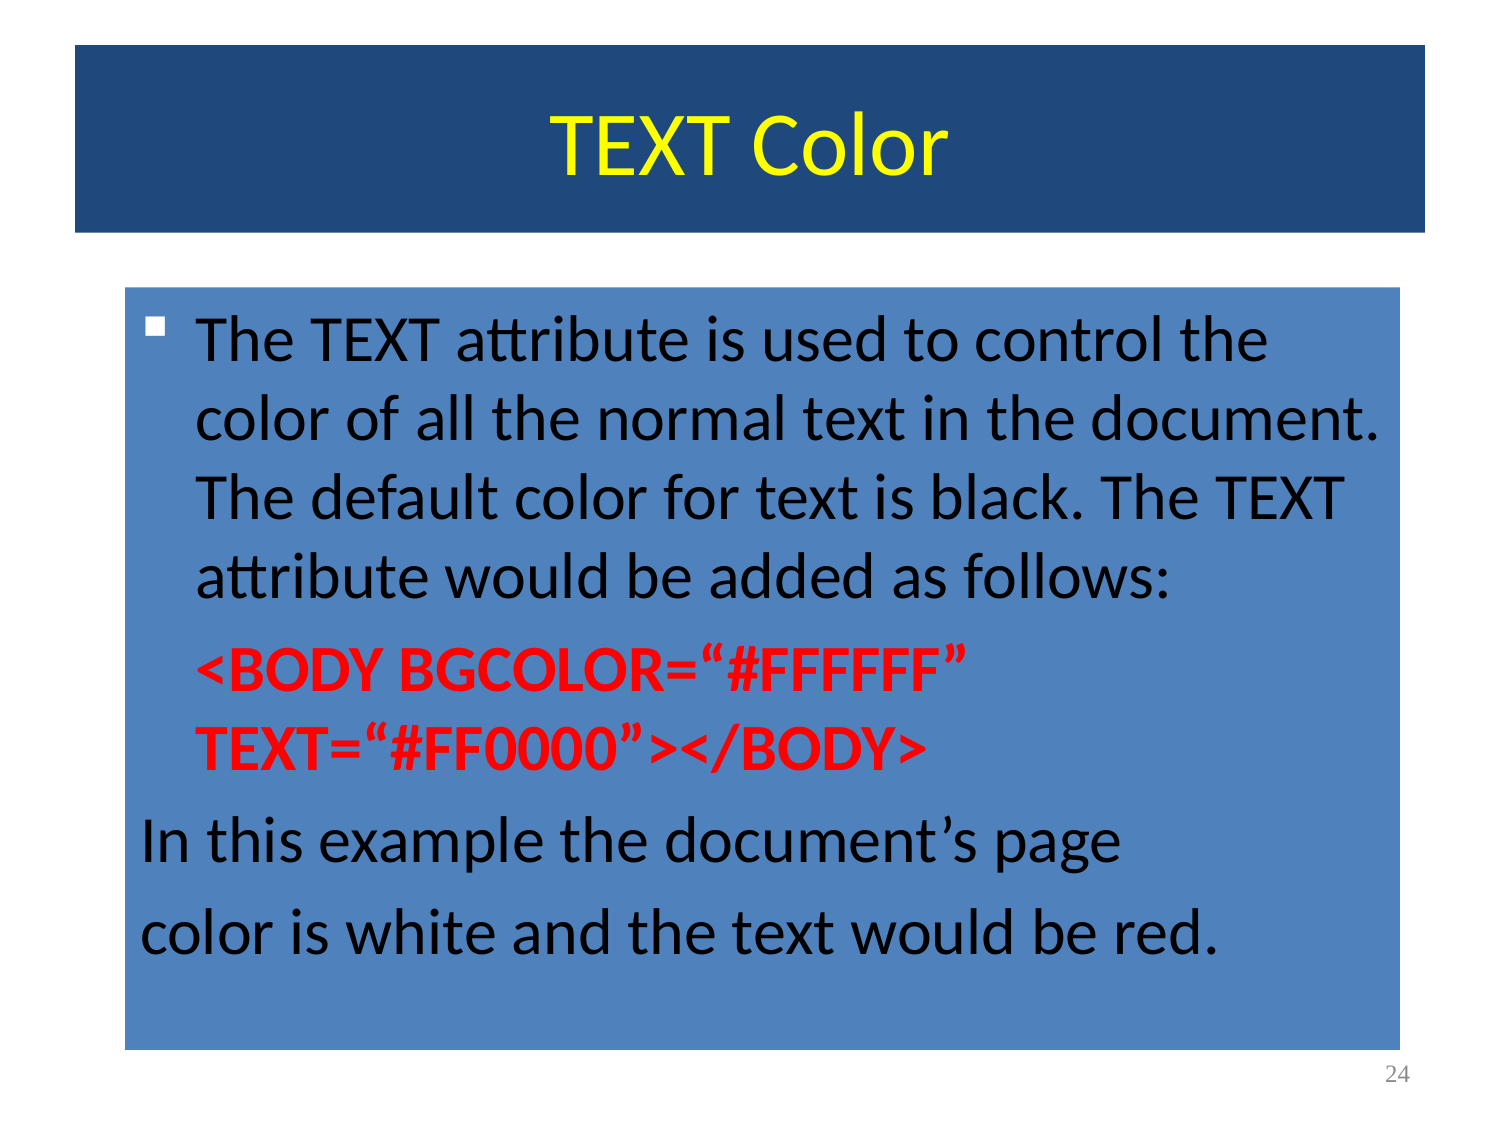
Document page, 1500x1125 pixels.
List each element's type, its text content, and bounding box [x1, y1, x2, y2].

slide_number <#> [1074, 1042, 1425, 1103]
list The TEXT attribute is used to control the color of all the normal text in the document. The default color for text is black. The TEXT attribute would be added as follows: <BODY BGCOLOR=“#FFFFFF” TEXT=“#FF0000”></BODY> In this example the document’s page color is white and the text would be red. [125, 287, 1400, 1050]
title TEXT Color [75, 45, 1425, 233]
